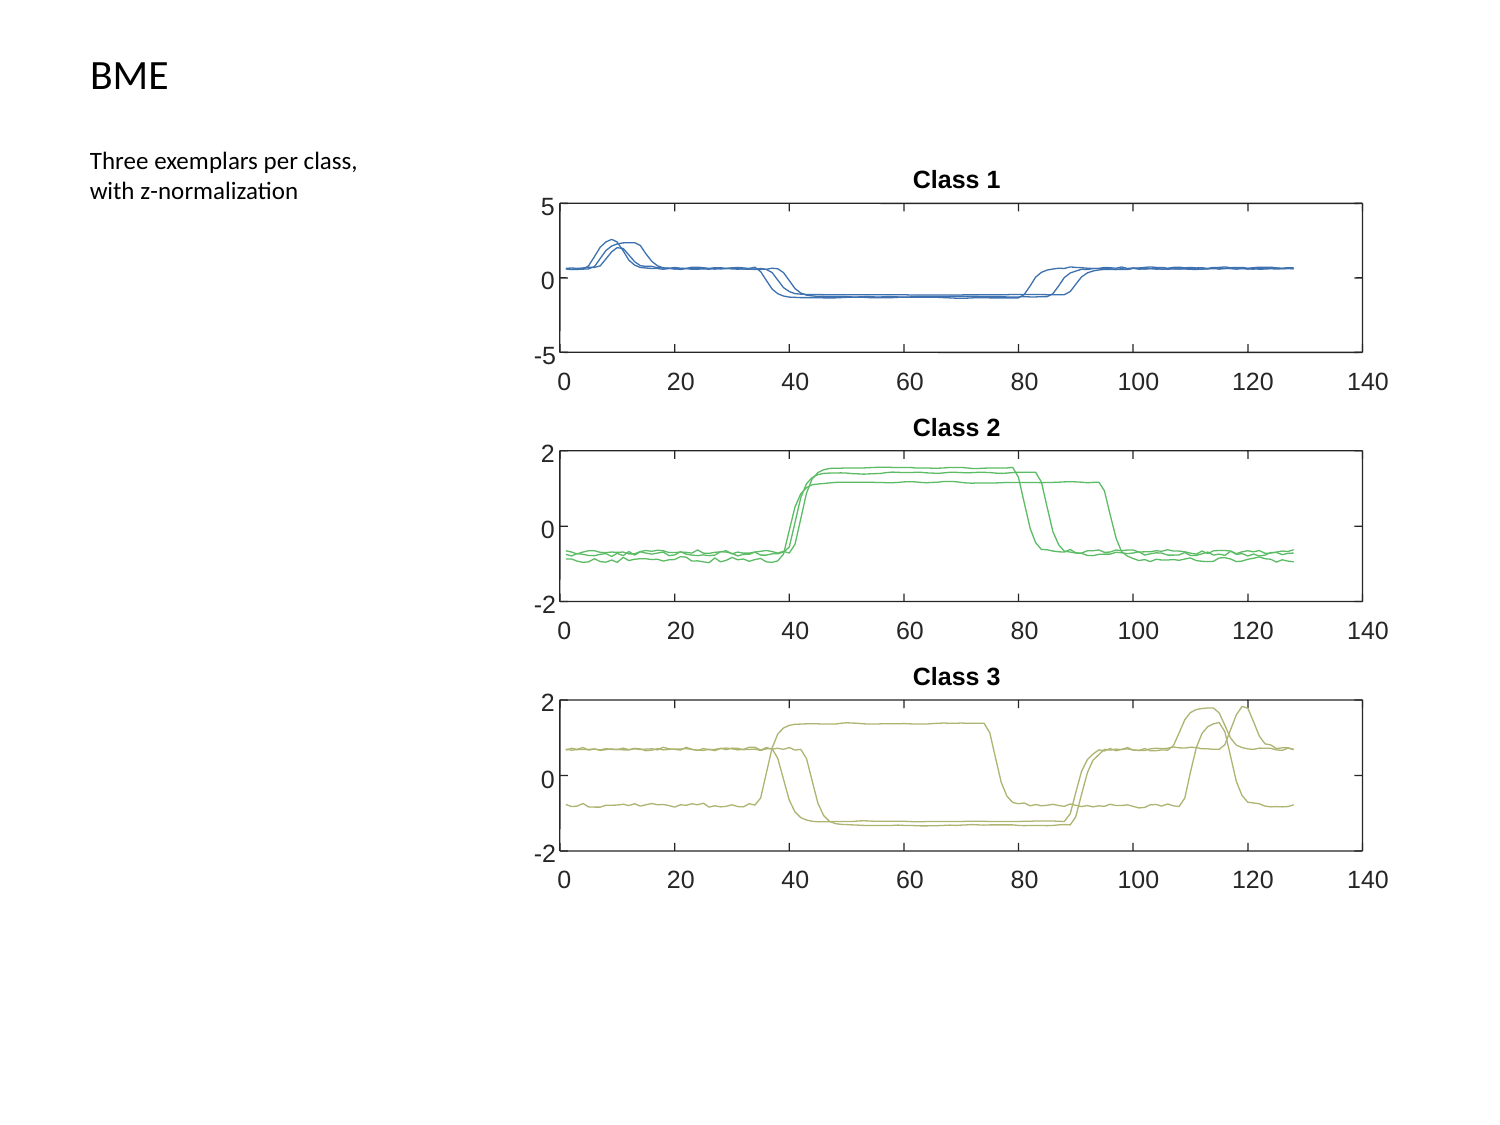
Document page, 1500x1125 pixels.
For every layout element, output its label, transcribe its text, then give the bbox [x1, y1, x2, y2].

text_box Three exemplars per class, with z-normalization [74, 137, 375, 213]
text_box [528, 163, 1395, 898]
title BME [75, 45, 375, 100]
